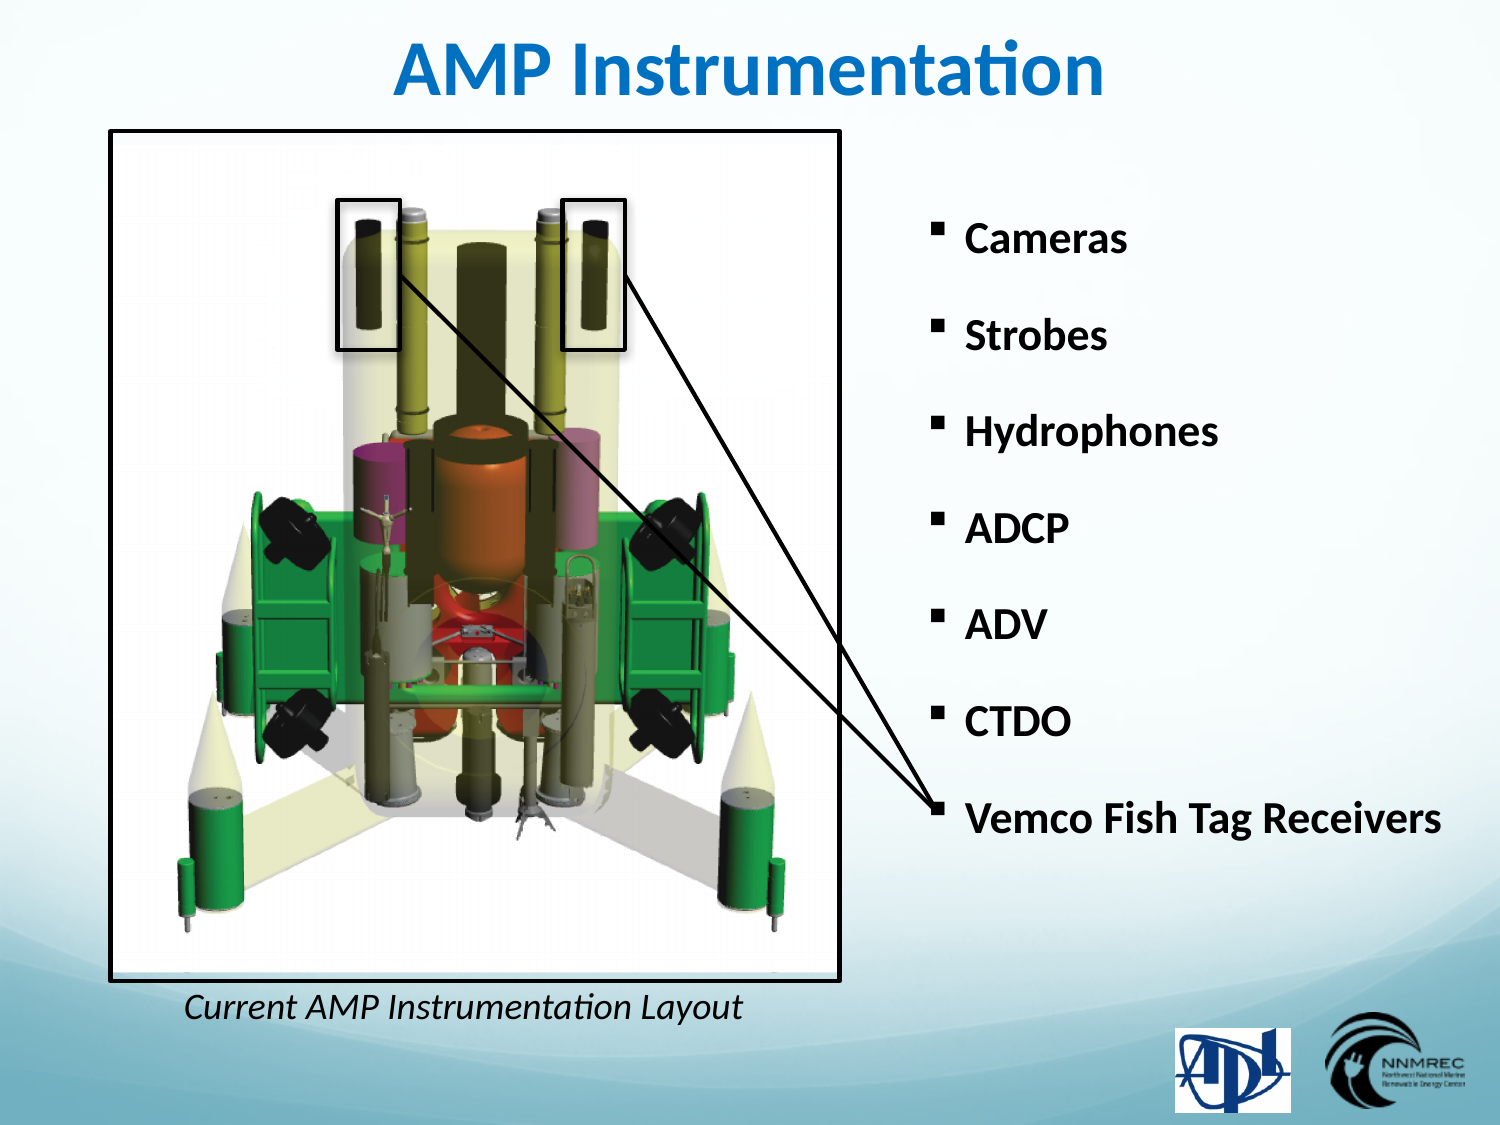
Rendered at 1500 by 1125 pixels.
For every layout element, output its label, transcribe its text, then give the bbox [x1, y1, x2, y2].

text_box AMP Instrumentation [0, 16, 1500, 112]
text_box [399, 274, 938, 813]
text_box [99, 132, 838, 1037]
text_box Cameras Strobes Hydrophones ADCP ADV CTDO Vemco Fish Tag Receivers [912, 200, 1500, 850]
picture [1325, 1012, 1465, 1109]
picture [1175, 1028, 1291, 1113]
